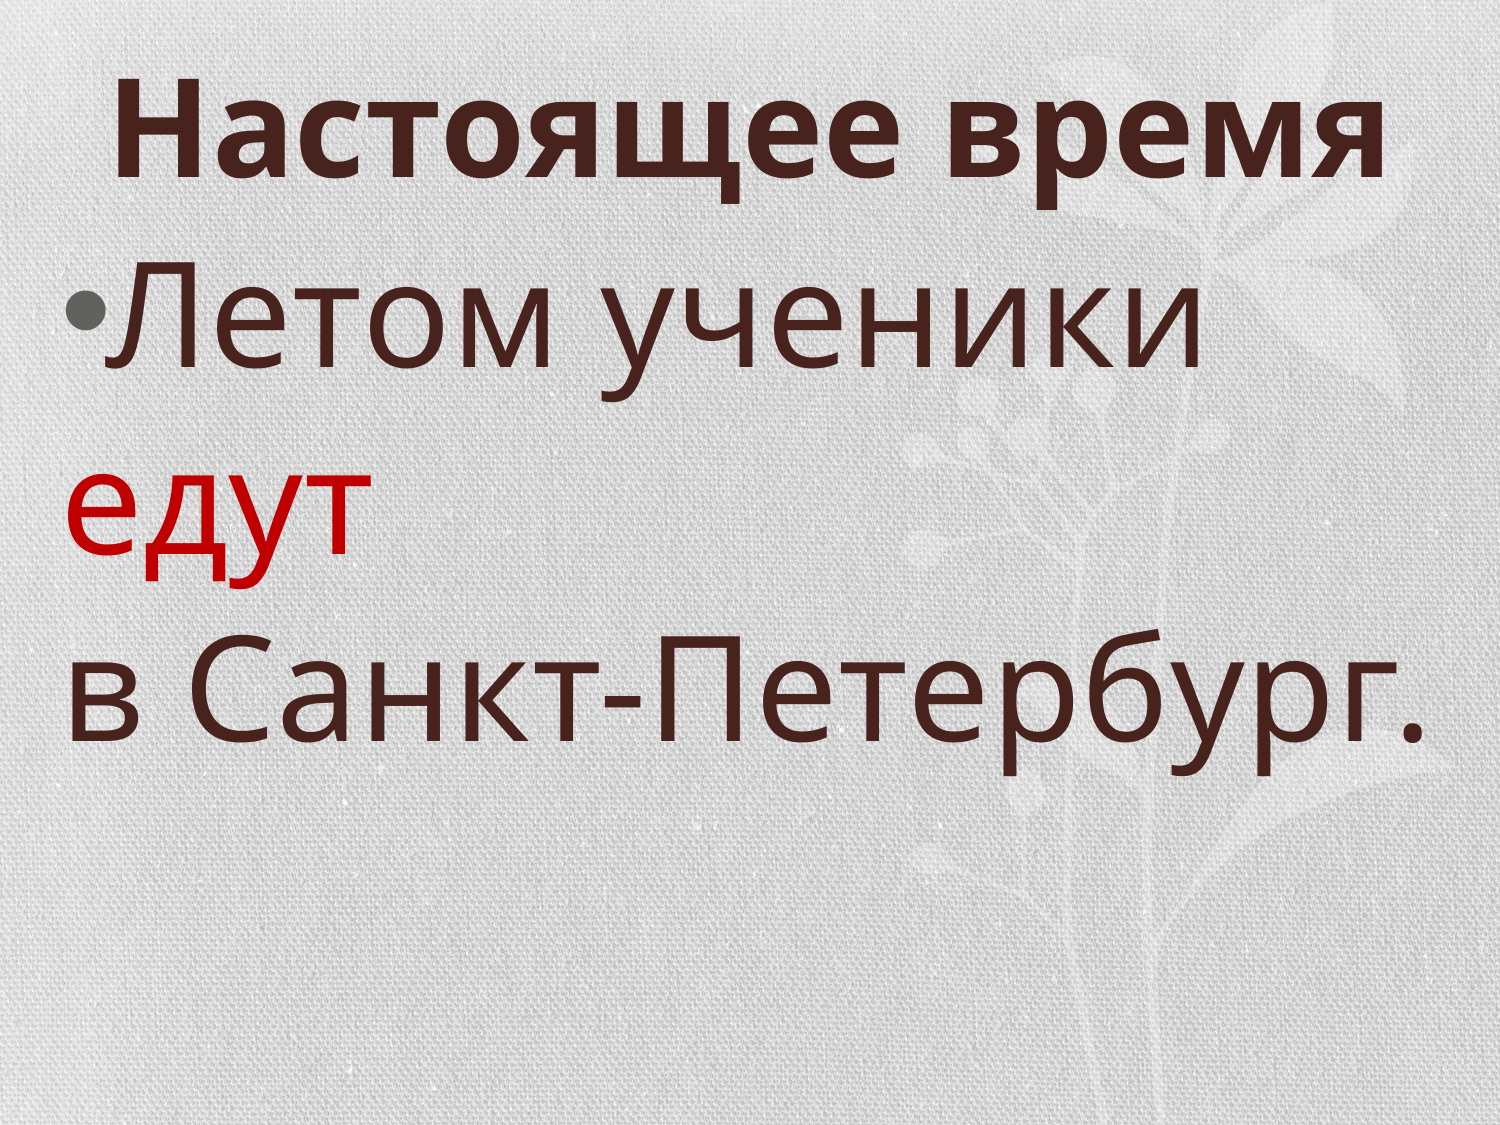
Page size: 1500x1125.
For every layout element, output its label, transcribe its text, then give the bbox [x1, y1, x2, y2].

title Настоящее время [45, 37, 1455, 213]
list Летом ученики едут в Санкт-Петербург. [45, 213, 1500, 1023]
